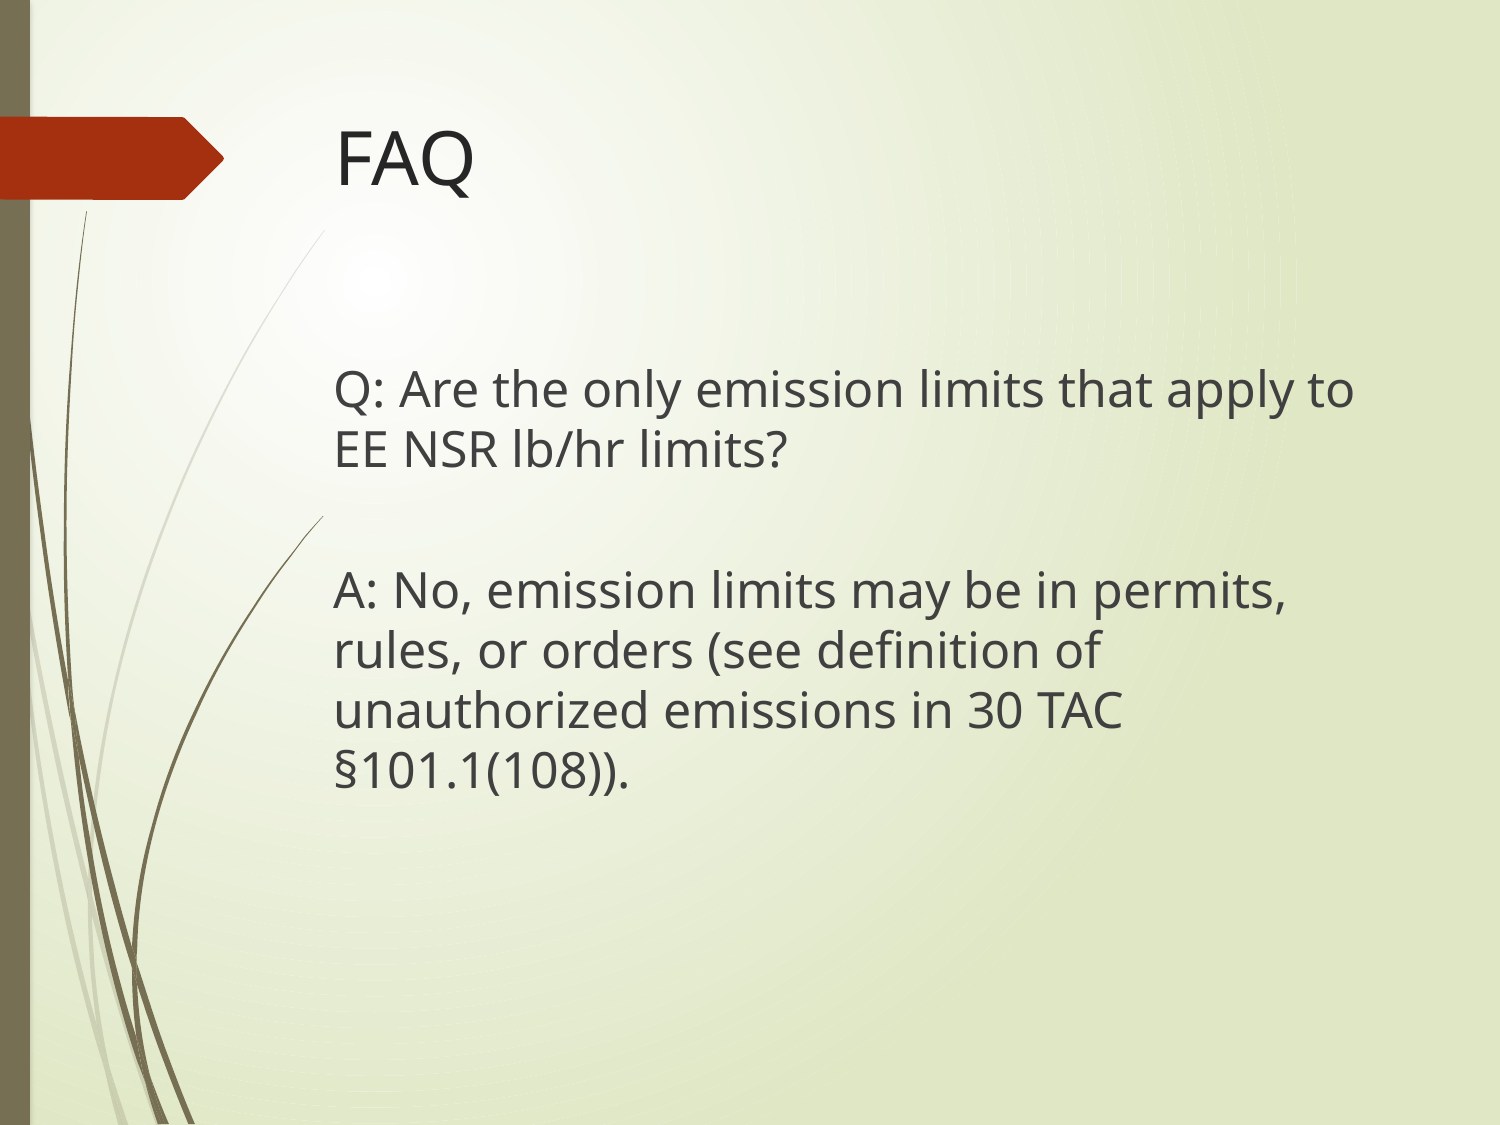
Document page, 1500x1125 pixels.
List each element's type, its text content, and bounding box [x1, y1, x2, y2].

title FAQ [319, 102, 1400, 313]
list Q: Are the only emission limits that apply to EE NSR lb/hr limits? A: No, emission limits may be in permits, rules, or orders (see definition of unauthorized emissions in 30 TAC §101.1(108)). [318, 350, 1400, 970]
